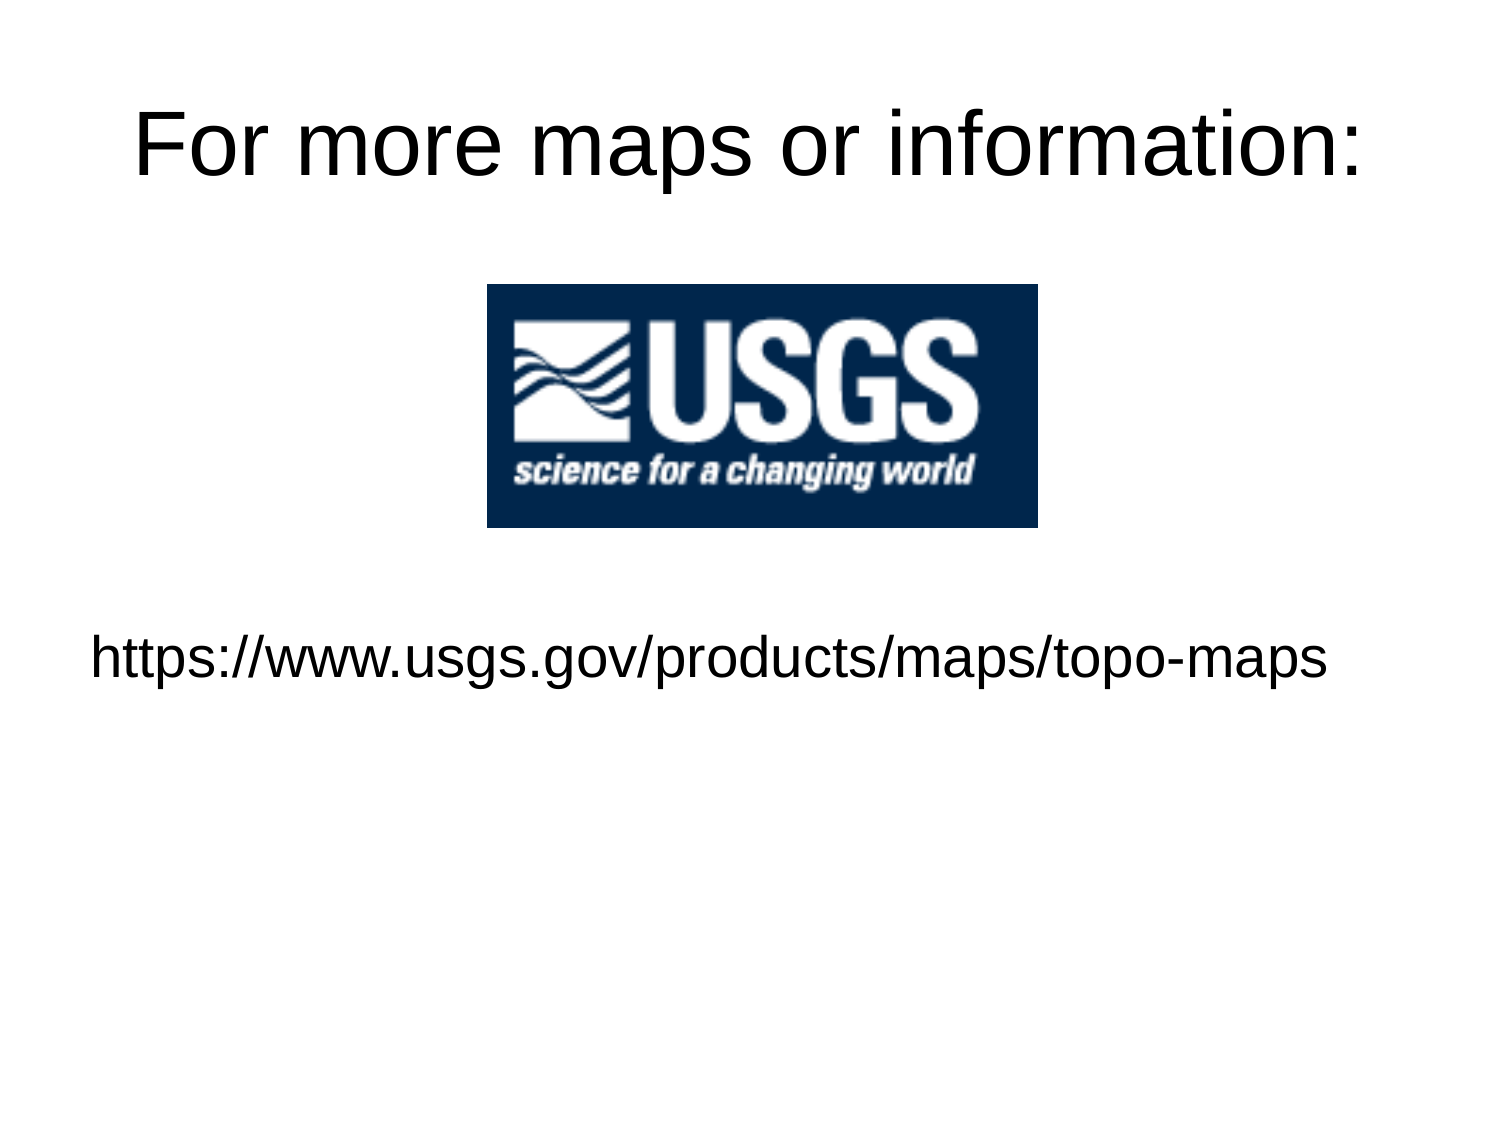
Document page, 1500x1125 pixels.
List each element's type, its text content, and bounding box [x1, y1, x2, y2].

title For more maps or information: [75, 45, 1425, 233]
list https://www.usgs.gov/products/maps/topo-maps [75, 262, 1425, 1005]
picture [487, 284, 1038, 528]
